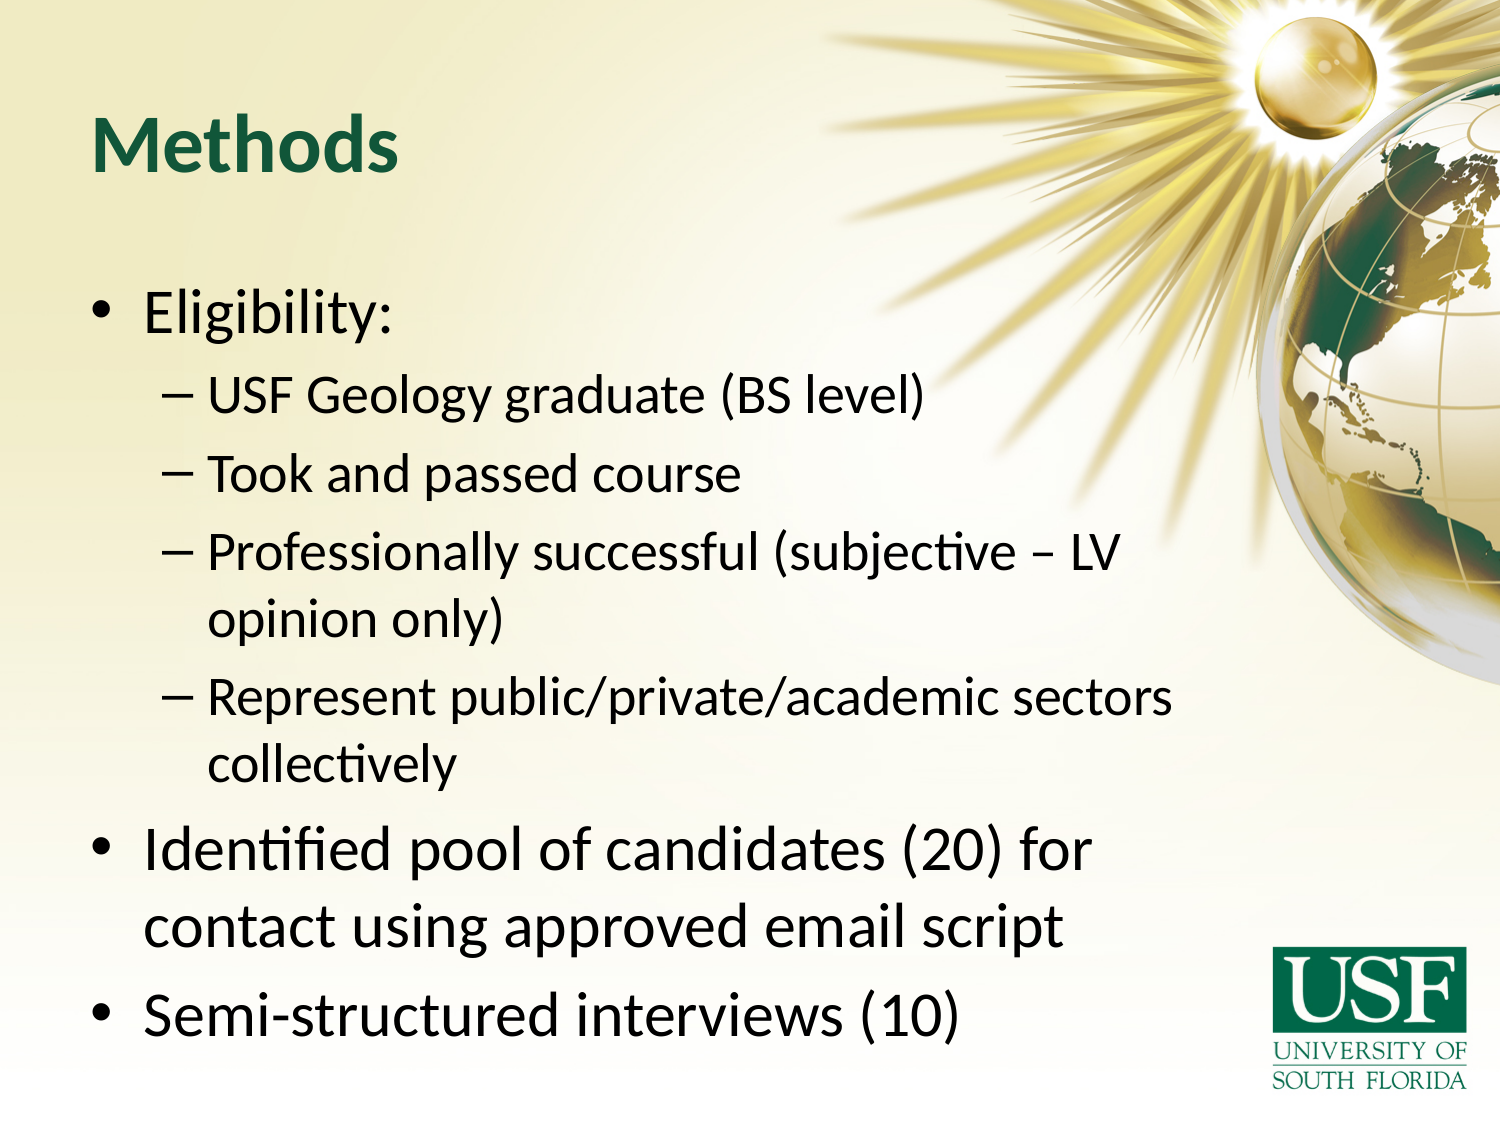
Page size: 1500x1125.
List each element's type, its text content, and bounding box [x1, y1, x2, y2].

picture [0, 0, 1500, 1125]
list Eligibility: USF Geology graduate (BS level) Took and passed course Professionally successful (subjective – LV opinion only) Represent public/private/academic sectors collectively Identified pool of candidates (20) for contact using approved email script Semi-structured interviews (10) [75, 262, 1236, 1062]
title Methods [75, 45, 1425, 233]
